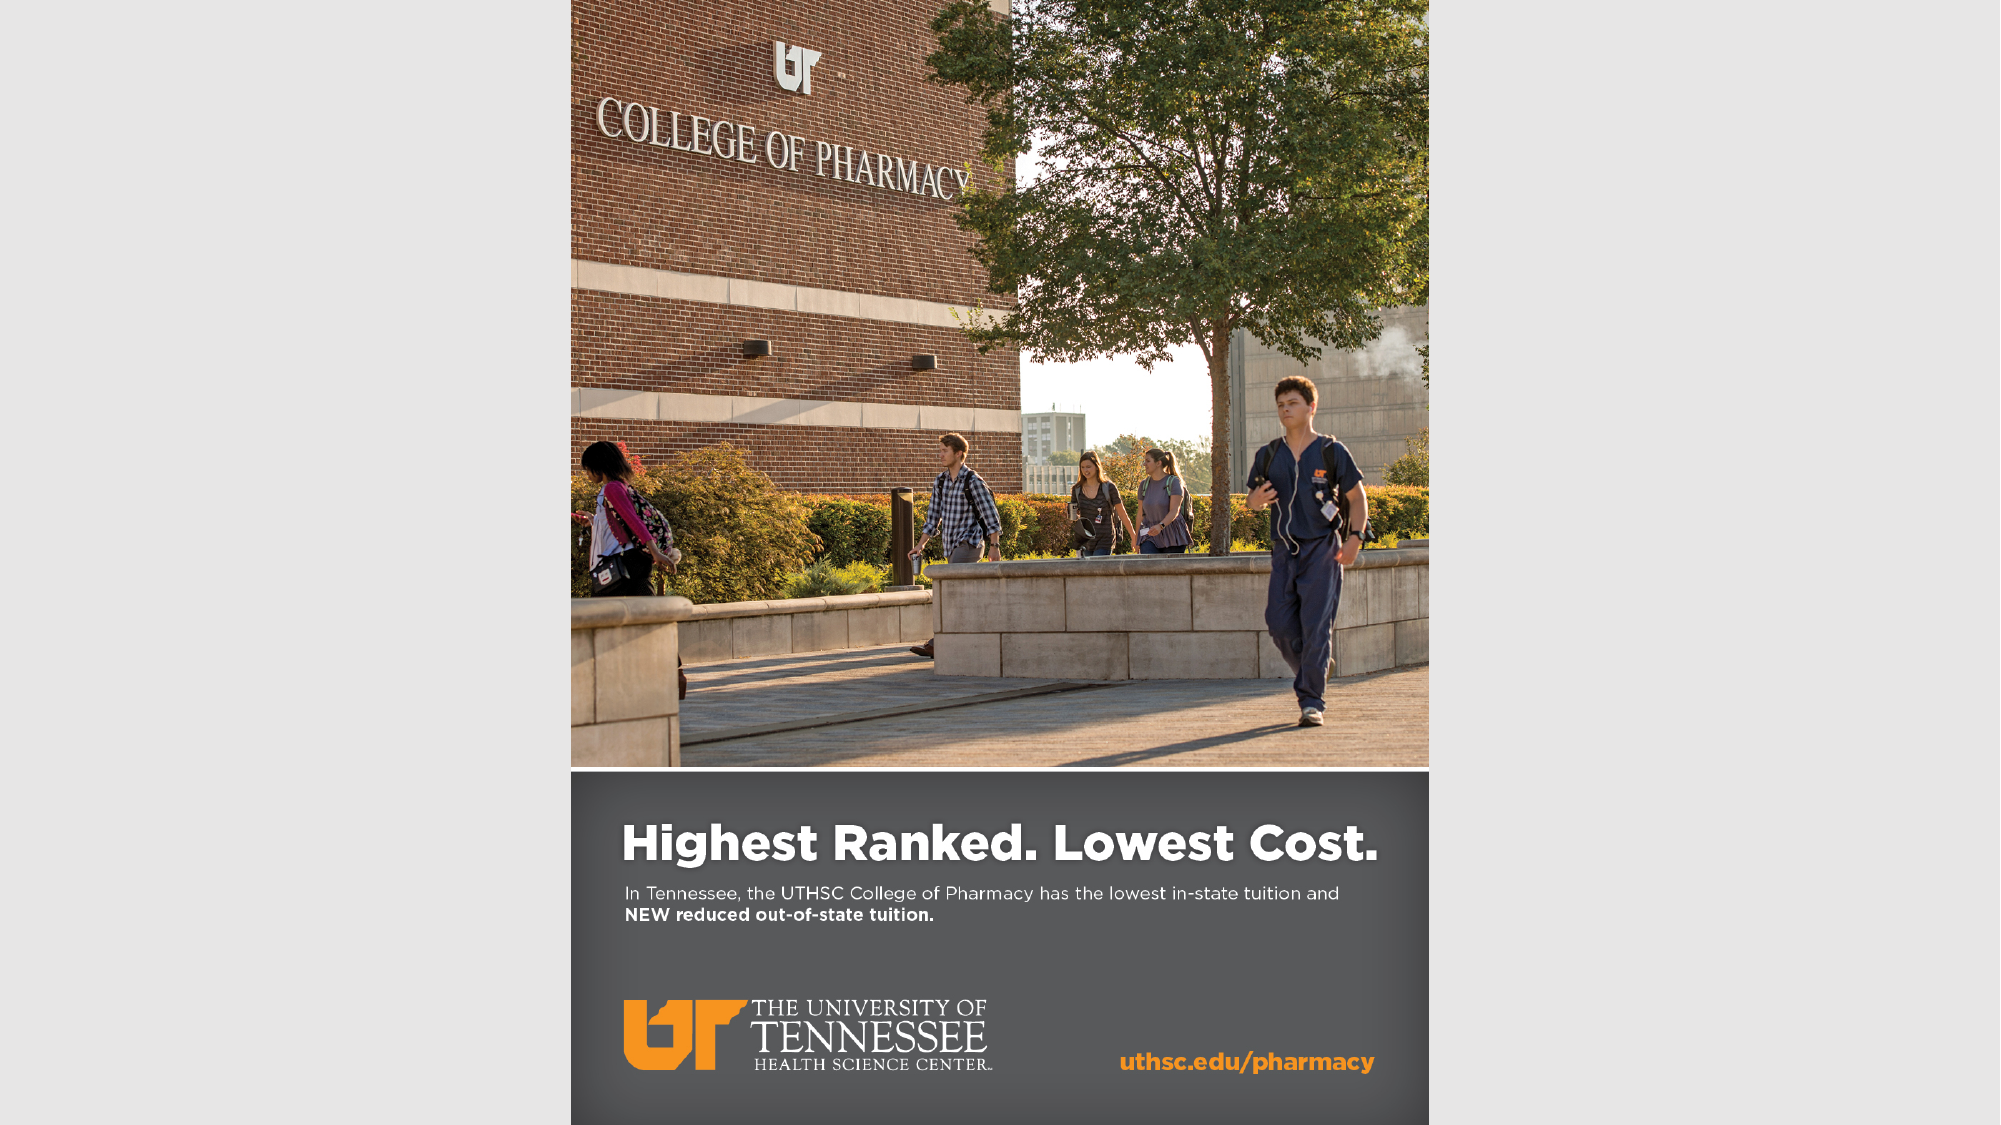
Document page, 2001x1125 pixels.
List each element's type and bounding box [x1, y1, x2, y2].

picture [571, 0, 1429, 1125]
